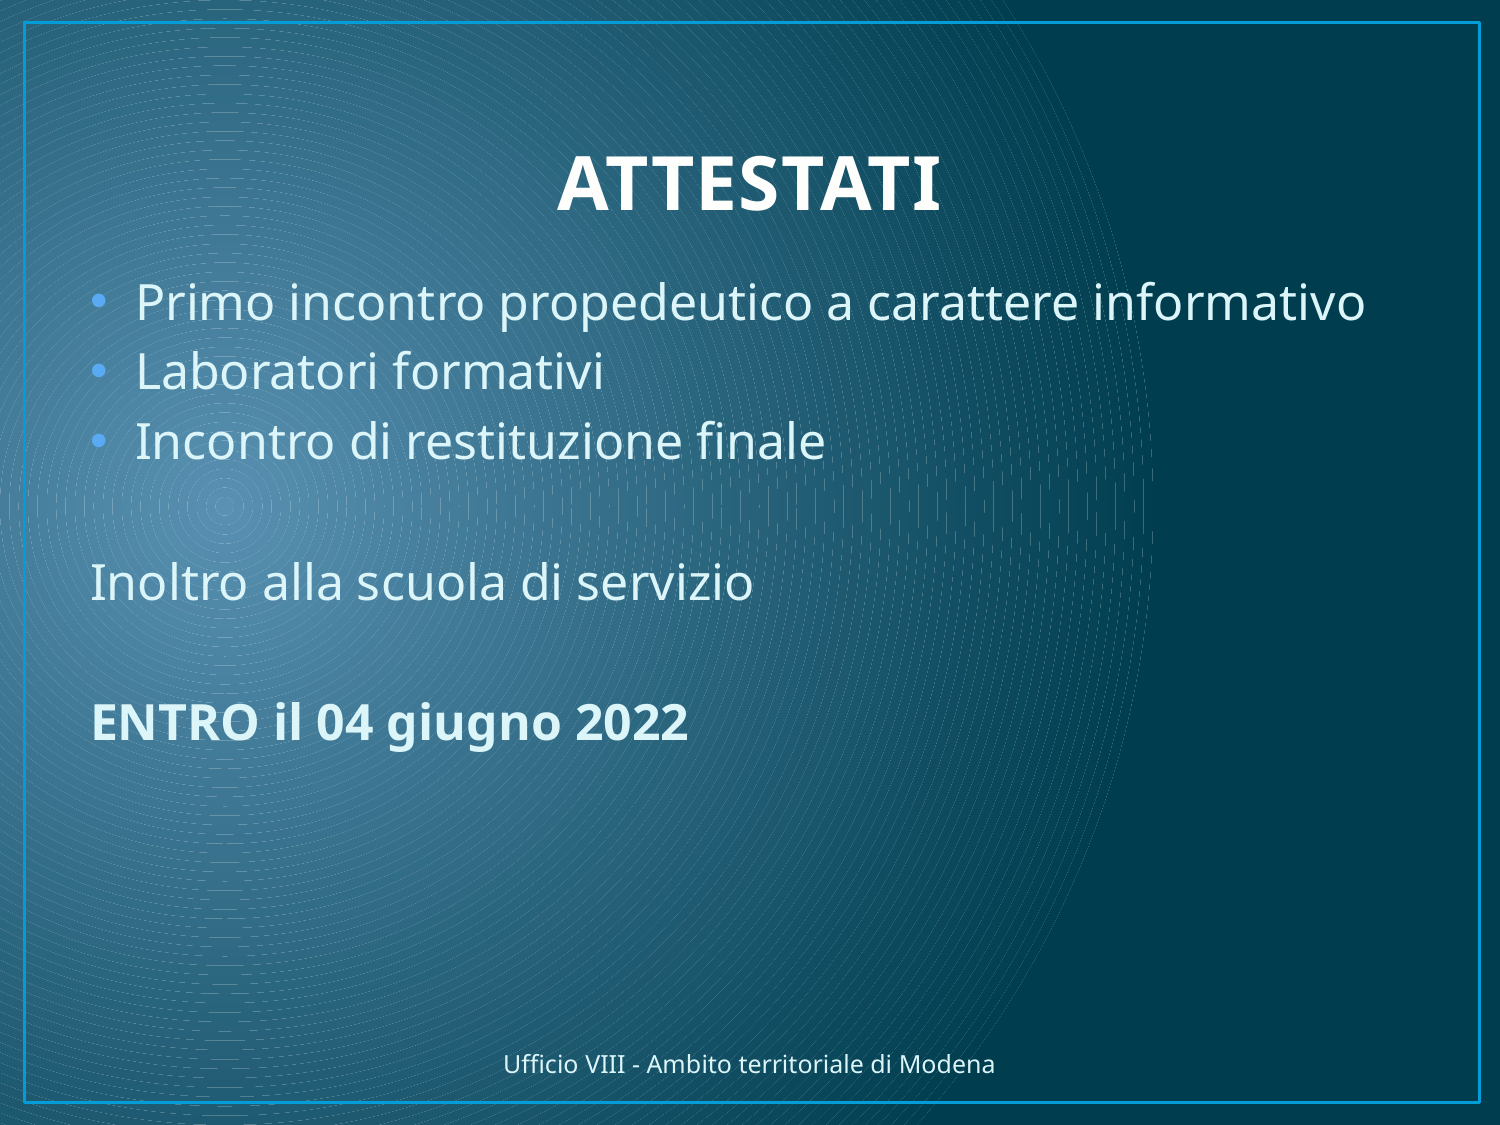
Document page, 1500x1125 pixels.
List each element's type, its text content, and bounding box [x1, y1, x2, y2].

footer Ufficio VIII - Ambito territoriale di Modena [464, 1035, 1036, 1096]
list Primo incontro propedeutico a carattere informativo Laboratori formativi Incontro di restituzione finale Inoltro alla scuola di servizio ENTRO il 04 giugno 2022 [75, 262, 1425, 1005]
title ATTESTATI [75, 45, 1425, 233]
